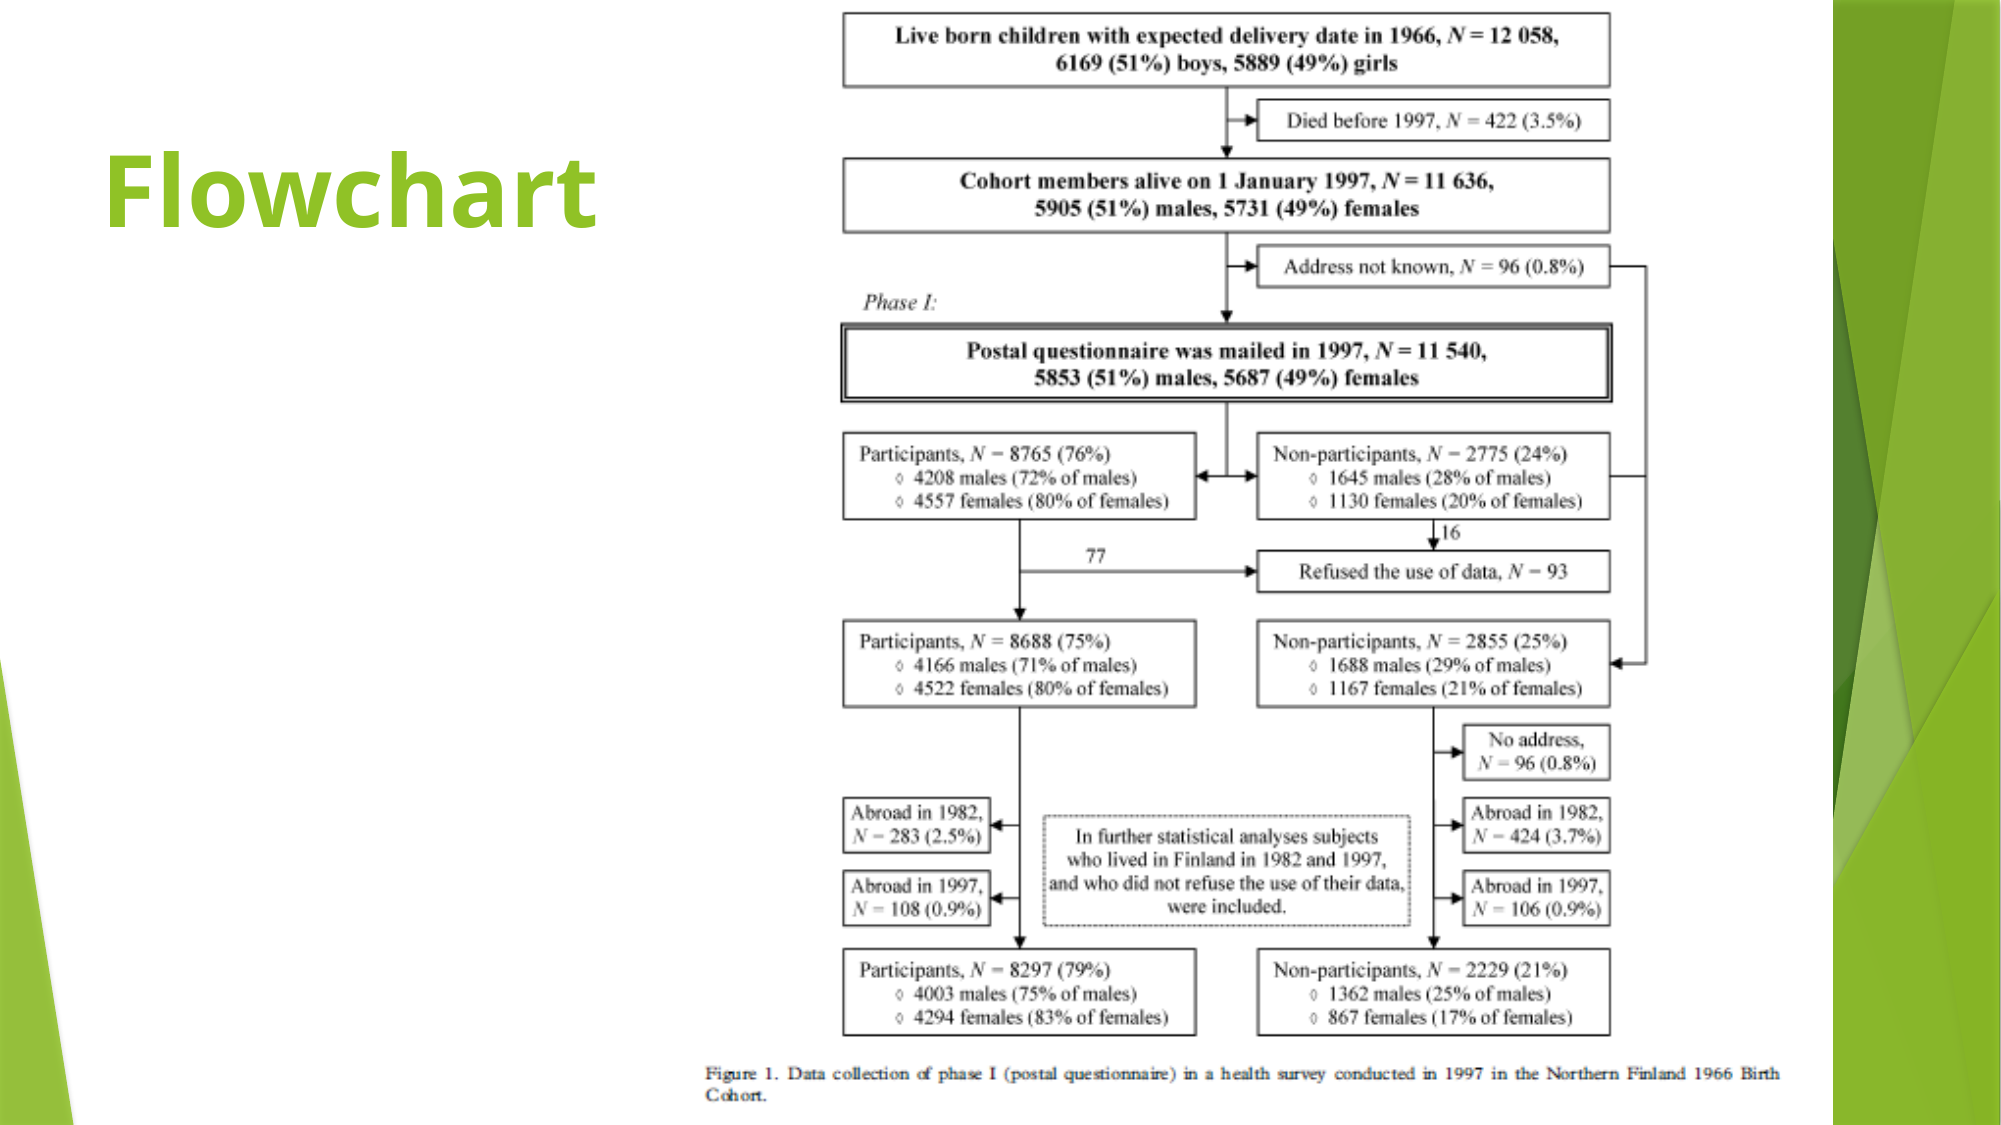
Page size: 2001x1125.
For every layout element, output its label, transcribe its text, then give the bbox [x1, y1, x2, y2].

text_box Flowchart [87, 120, 615, 255]
picture [634, 0, 1834, 1125]
